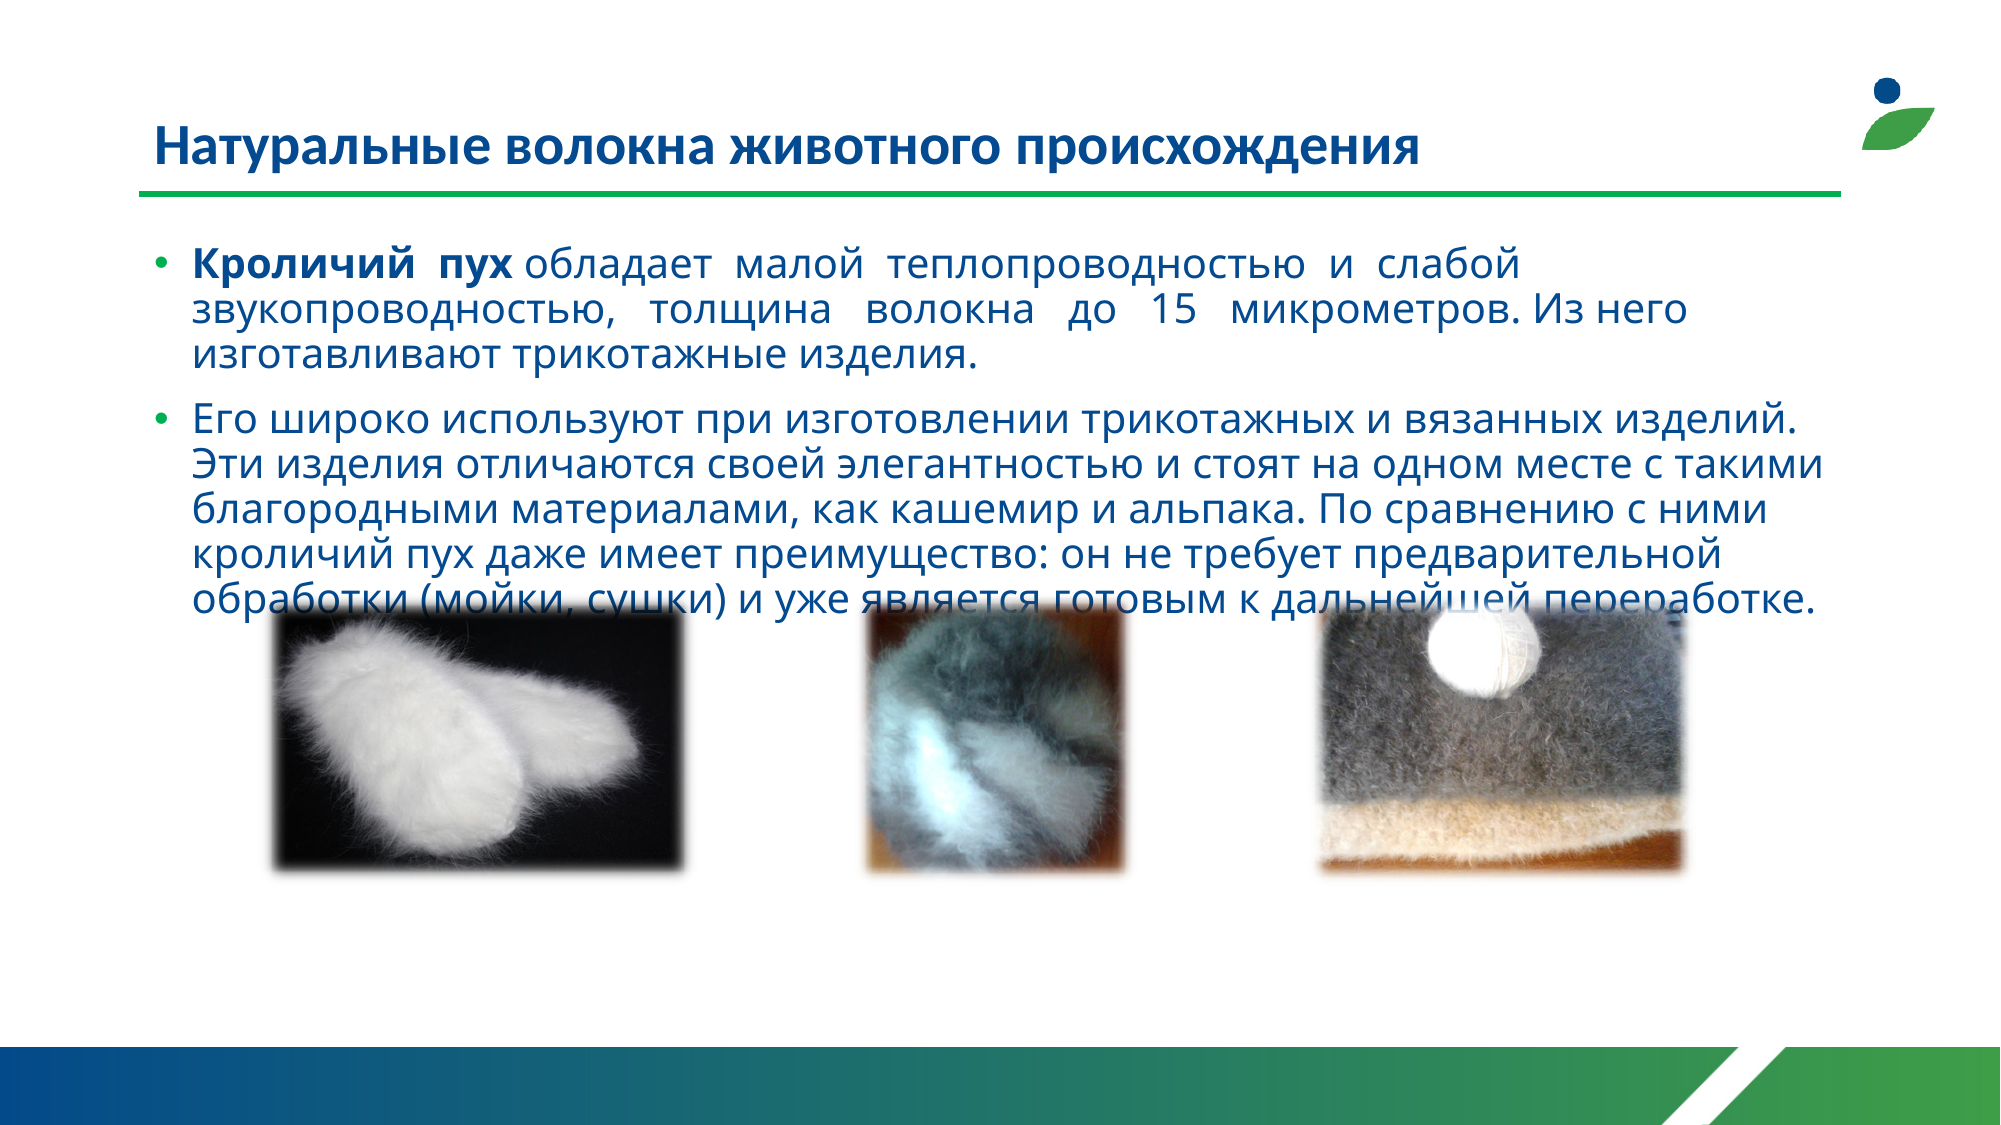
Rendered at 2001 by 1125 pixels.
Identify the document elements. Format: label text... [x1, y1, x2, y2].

picture [0, 1047, 2000, 1125]
picture [853, 591, 1138, 886]
title Натуральные волокна животного происхождения [139, 59, 1783, 185]
list Кроличий пух обладает малой теплопроводностью и слабой звукопроводностью, толщина волокна до 15 микрометров. Из него изготавливают трикотажные изделия. Его широко используют при изготовлении трикотажных и вязанных изделий. Эти изделия отличаются своей элегантностью и стоят на одном месте с такими благородными материалами, как кашемир и альпака. По сравнению с ними кроличий пух даже имеет преимущество: он не требует предварительной обработки (мойки, сушки) и уже является готовым к дальнейшей переработке. [139, 234, 1865, 949]
picture [1840, 53, 1952, 175]
picture [1306, 591, 1697, 886]
picture [258, 591, 698, 886]
